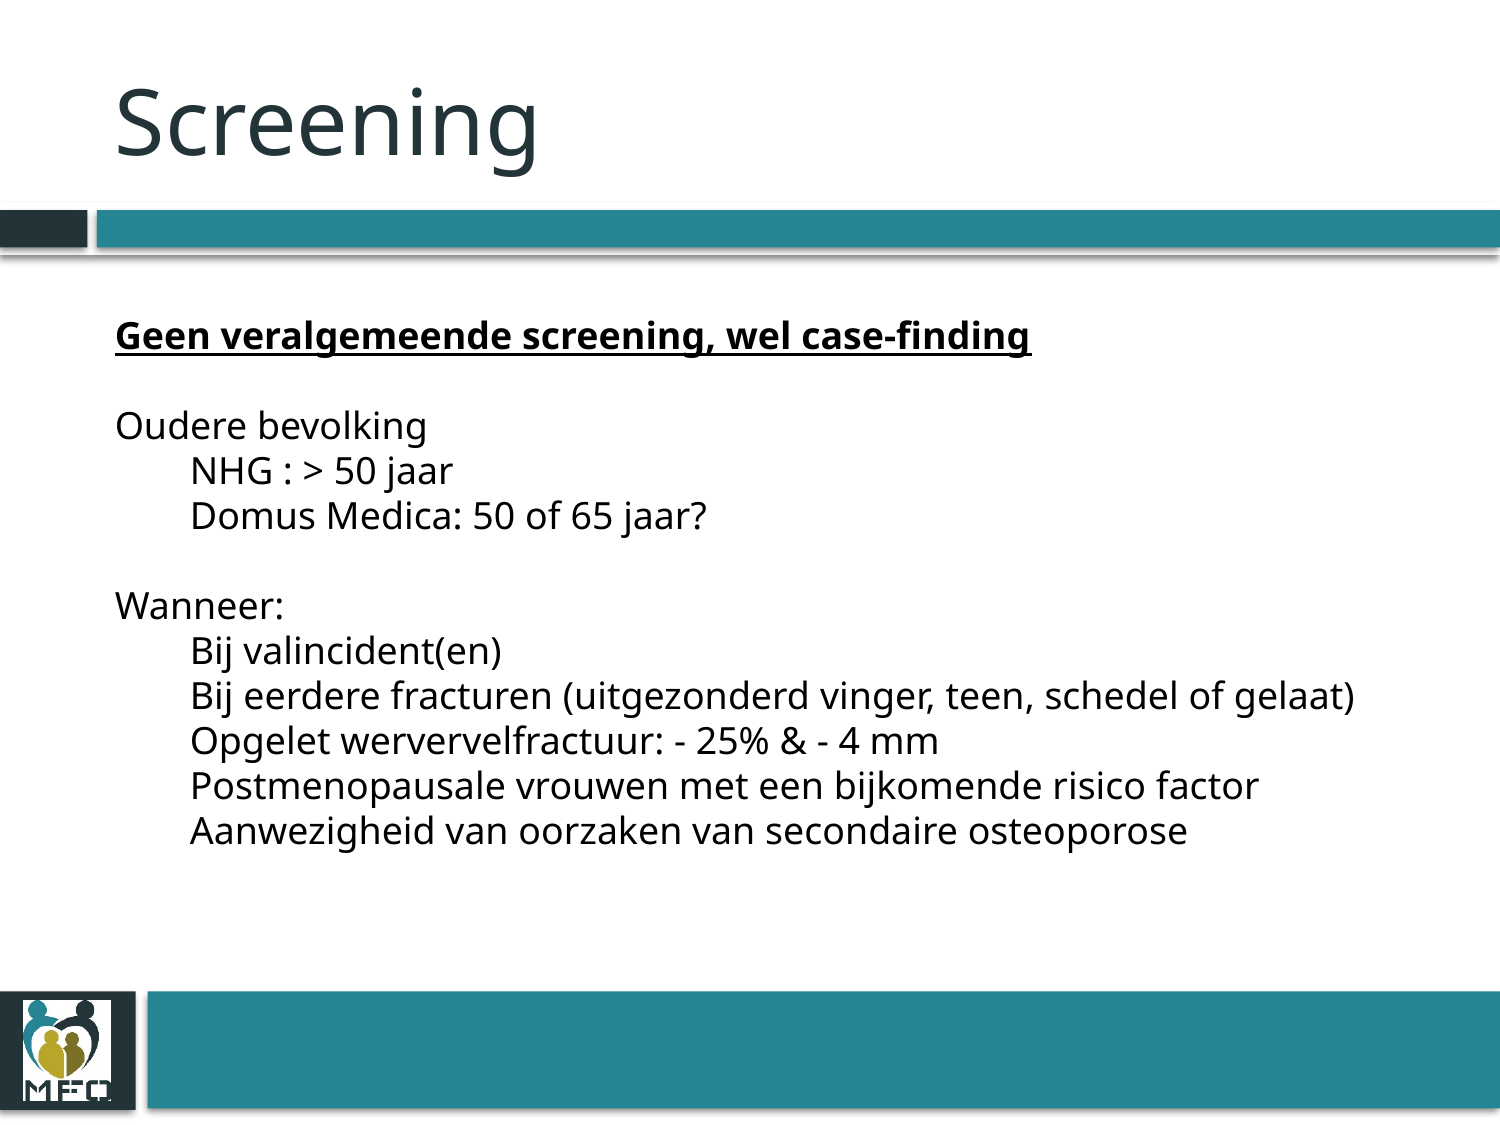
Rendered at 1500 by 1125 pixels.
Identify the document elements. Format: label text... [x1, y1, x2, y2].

text_box Geen veralgemeende screening, wel case-finding Oudere bevolking NHG : > 50 jaar Domus Medica: 50 of 65 jaar? Wanneer: Bij valincident(en) Bij eerdere fracturen (uitgezonderd vinger, teen, schedel of gelaat) Opgelet wervervelfractuur: - 25% & - 4 mm Postmenopausale vrouwen met een bijkomende risico factor Aanwezigheid van oorzaken van secondaire osteoporose [99, 304, 1425, 860]
title Screening [99, 37, 1438, 200]
picture [23, 1000, 111, 1101]
